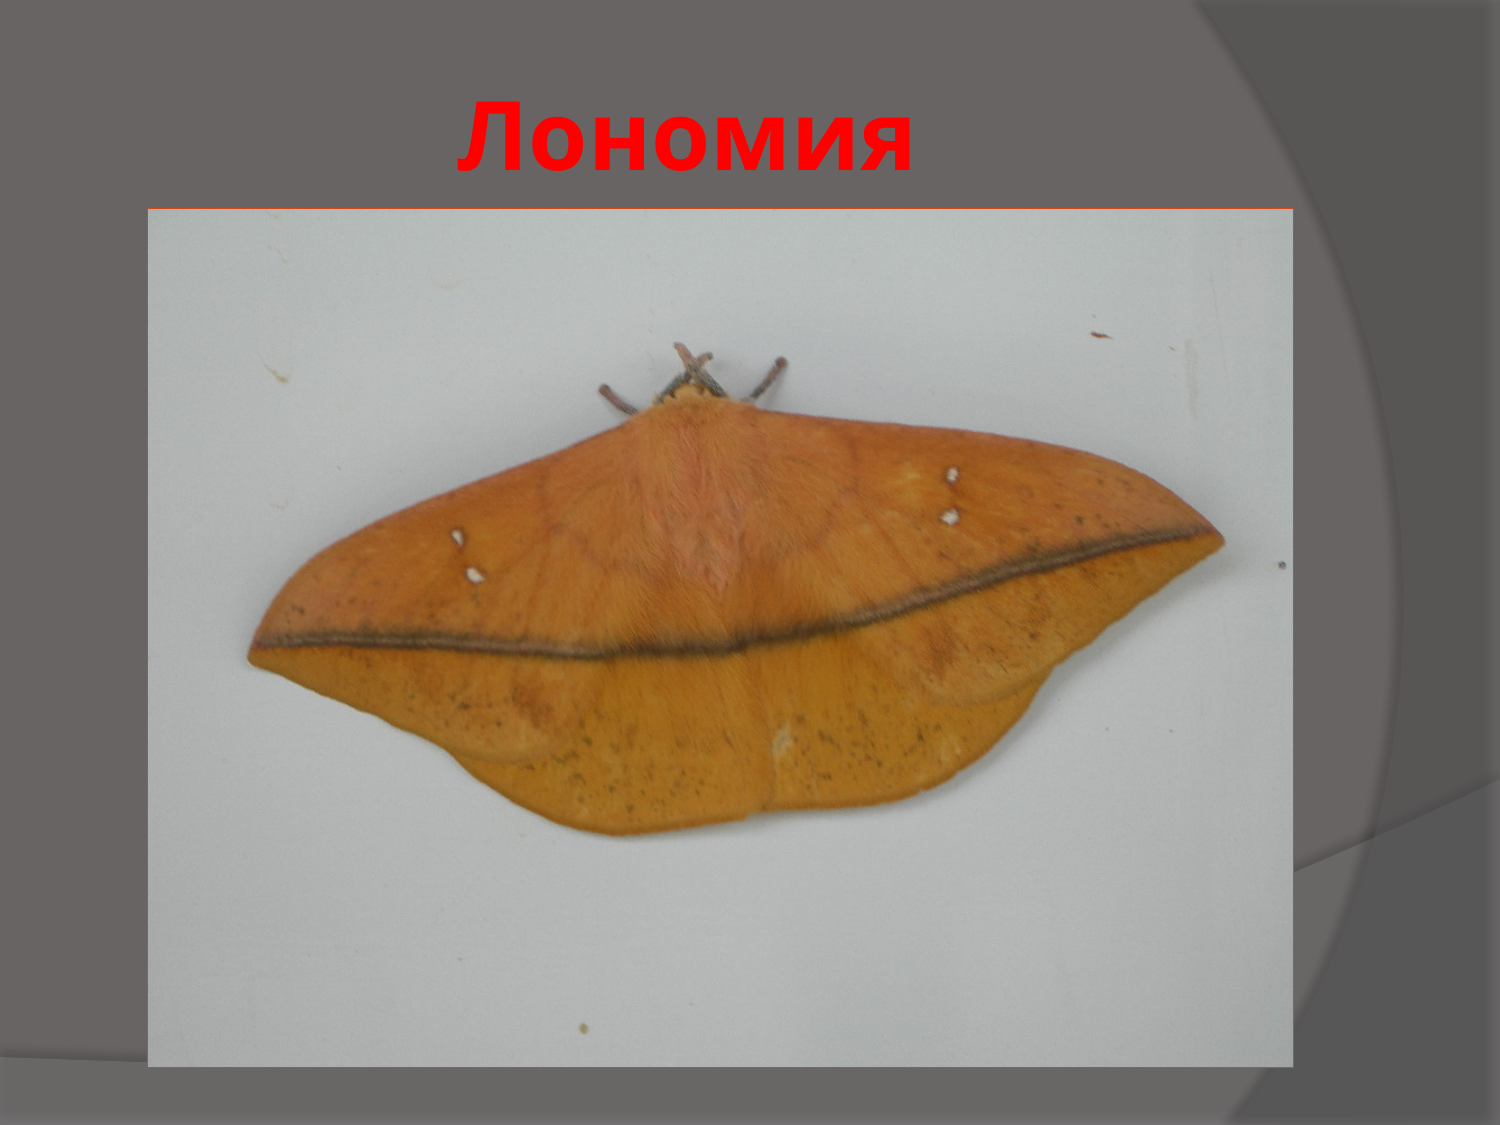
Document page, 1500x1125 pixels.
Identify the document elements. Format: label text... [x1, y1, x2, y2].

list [147, 207, 1294, 1068]
title Лономия [75, 45, 1300, 220]
